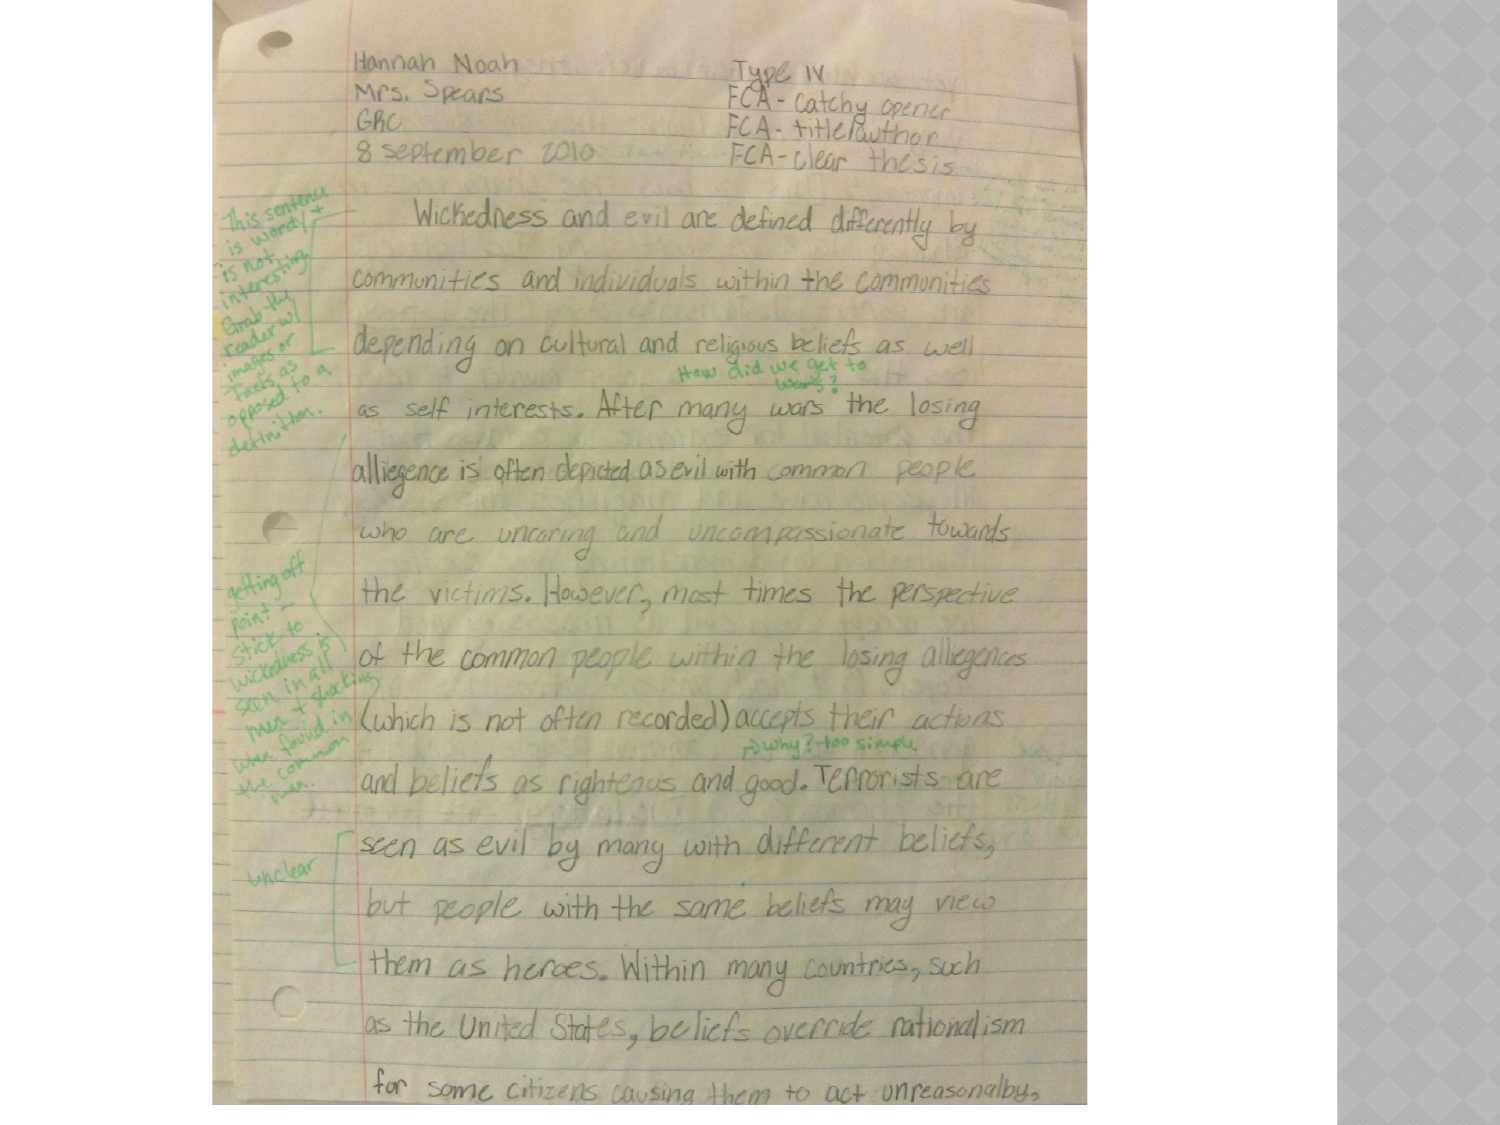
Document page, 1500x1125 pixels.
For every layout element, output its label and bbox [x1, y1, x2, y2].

picture [212, 0, 1088, 1105]
